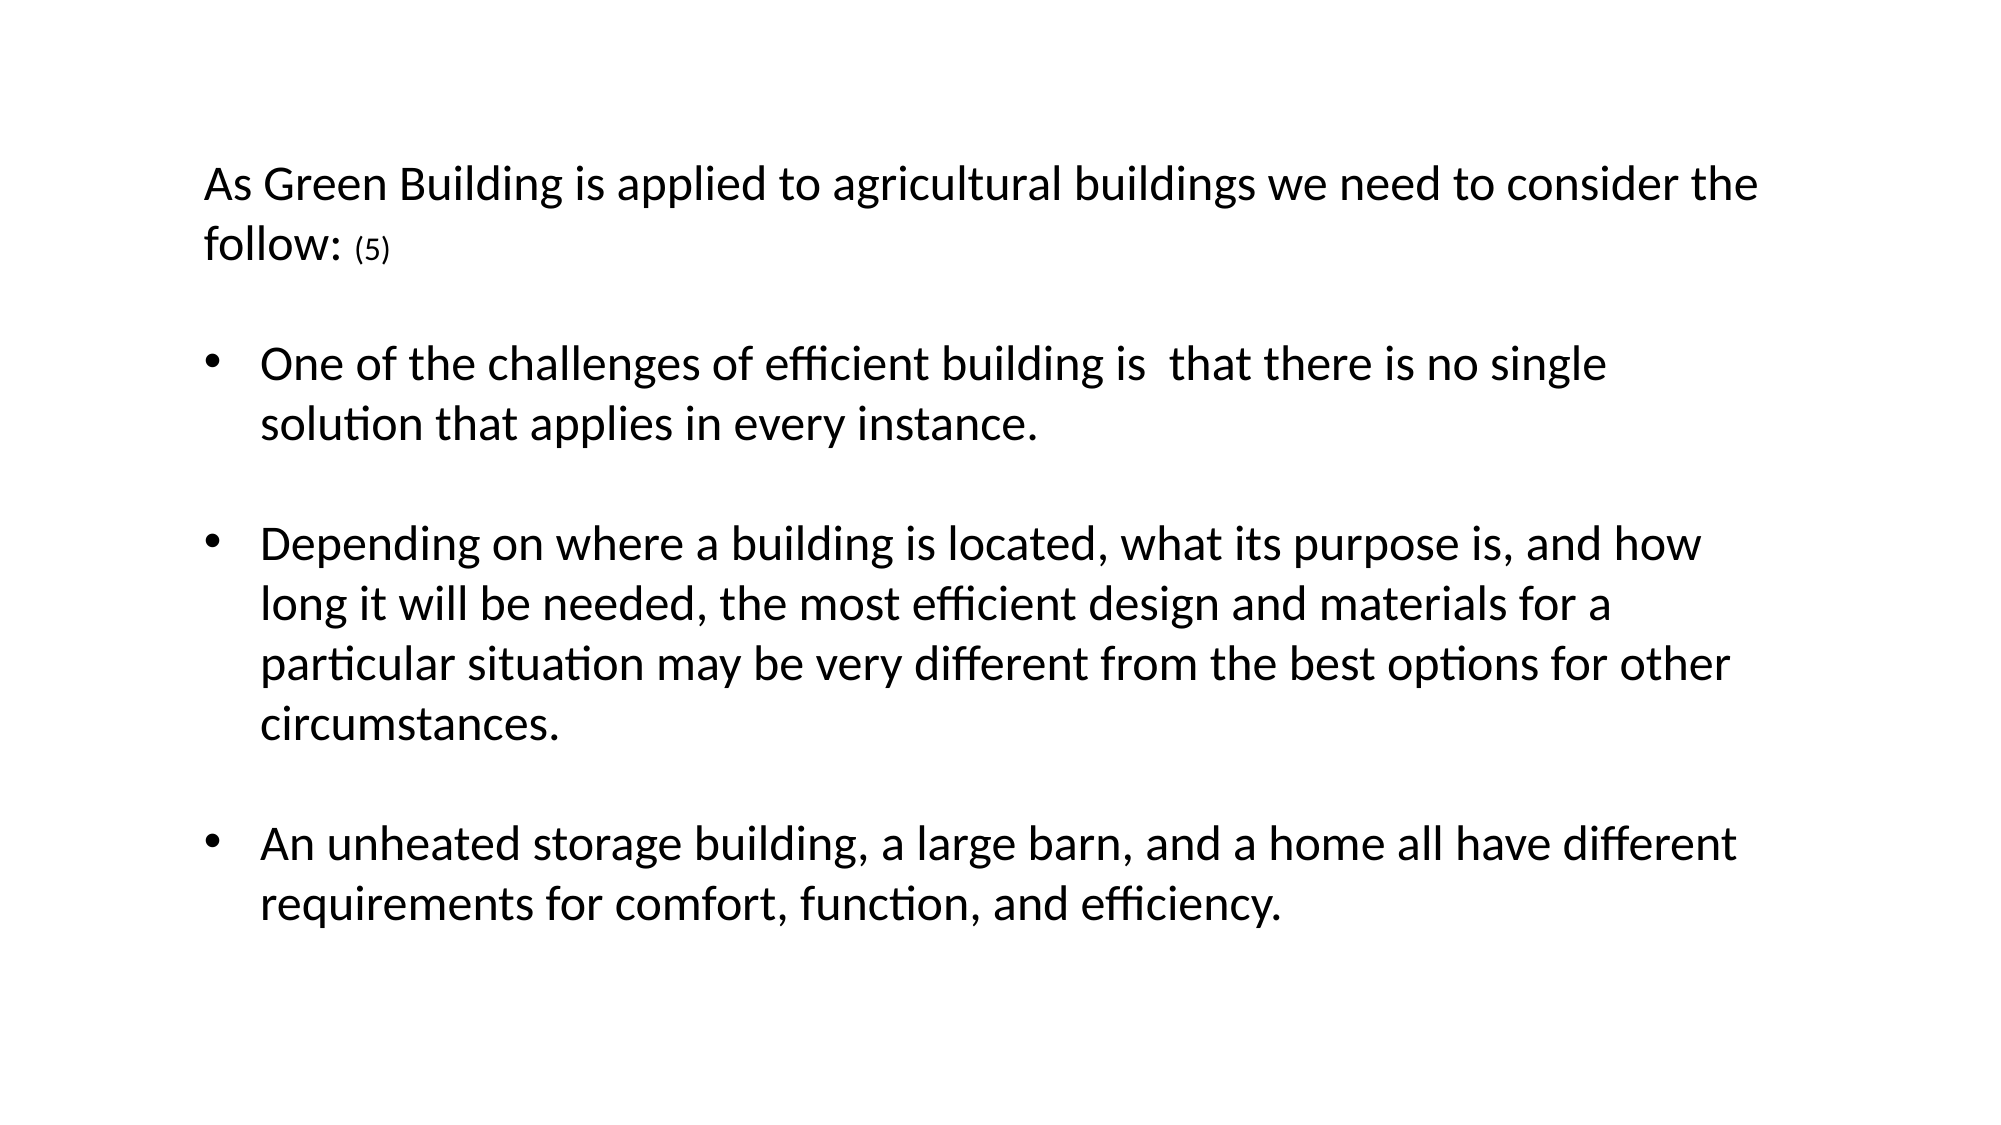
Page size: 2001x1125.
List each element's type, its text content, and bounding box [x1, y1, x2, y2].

text_box As Green Building is applied to agricultural buildings we need to consider the follow: (5) One of the challenges of efficient building is that there is no single solution that applies in every instance. Depending on where a building is located, what its purpose is, and how long it will be needed, the most efficient design and materials for a particular situation may be very different from the best options for other circumstances. An unheated storage building, a large barn, and a home all have different requirements for comfort, function, and efficiency. [189, 143, 1788, 1043]
